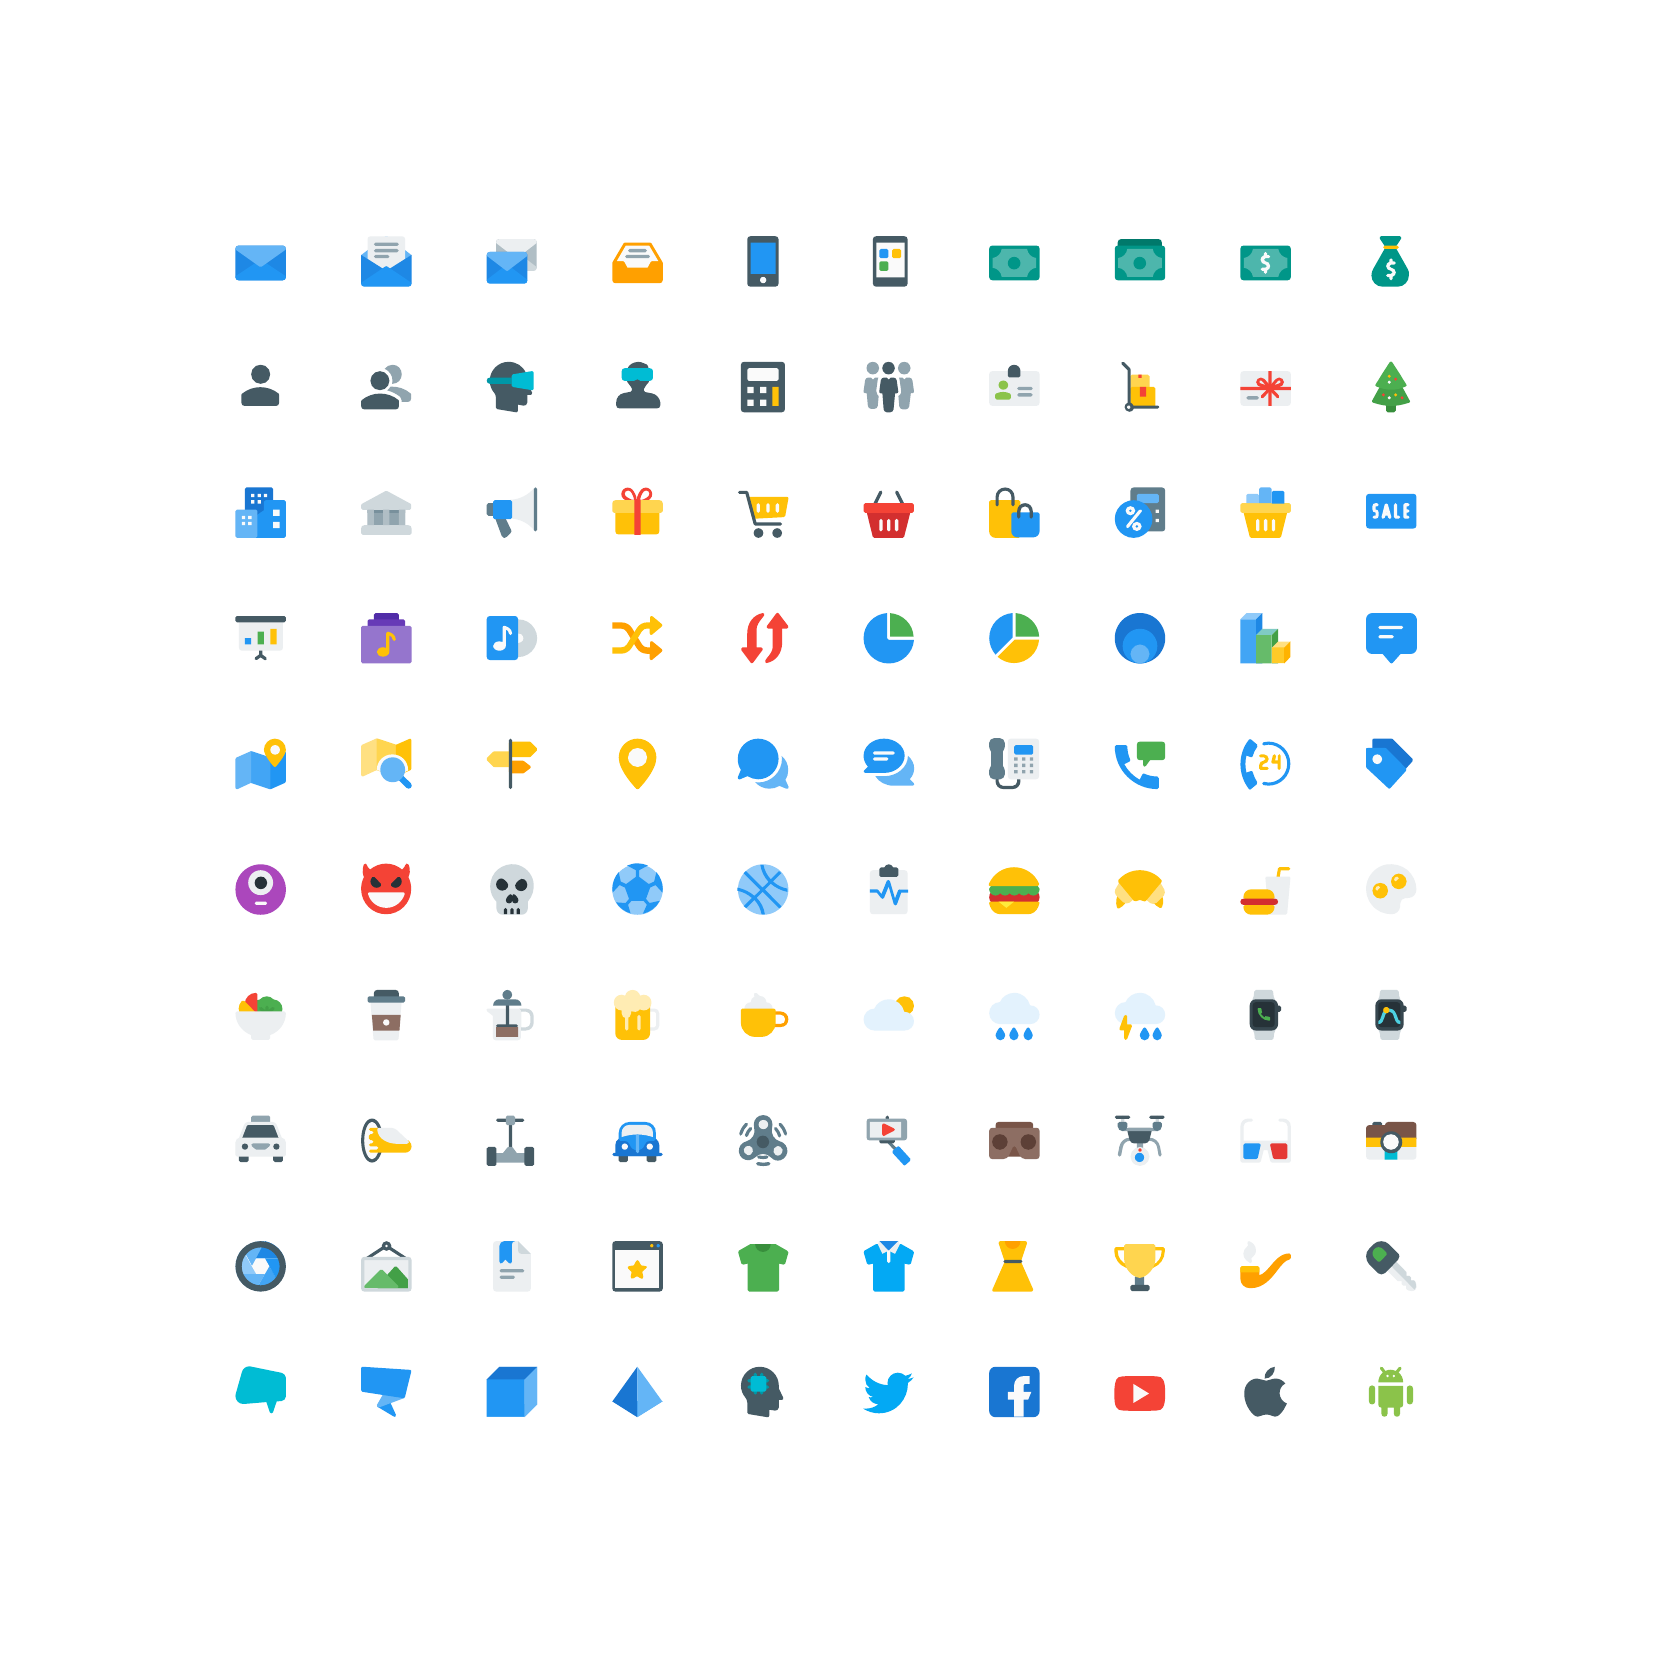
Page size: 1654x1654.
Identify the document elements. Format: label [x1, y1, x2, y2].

text_box [245, 992, 258, 1011]
text_box [1393, 503, 1401, 519]
text_box [257, 500, 286, 538]
text_box [486, 616, 519, 661]
text_box [641, 500, 663, 513]
text_box [493, 500, 513, 520]
text_box [989, 1366, 1040, 1418]
text_box [361, 625, 412, 664]
text_box [1134, 1152, 1145, 1163]
text_box [1133, 256, 1147, 270]
text_box [866, 1118, 908, 1141]
text_box [1260, 251, 1271, 274]
text_box [757, 1155, 769, 1160]
text_box [1149, 1115, 1165, 1119]
text_box [1386, 406, 1396, 413]
text_box [1378, 1366, 1404, 1383]
text_box [992, 248, 1037, 277]
text_box [1243, 889, 1275, 898]
text_box [637, 1366, 663, 1418]
text_box [242, 1256, 255, 1274]
text_box [241, 387, 280, 406]
text_box [273, 1143, 280, 1150]
text_box [486, 1380, 524, 1417]
text_box [741, 613, 765, 664]
text_box [486, 251, 528, 271]
text_box [1124, 1244, 1156, 1278]
text_box [273, 1157, 283, 1163]
text_box [273, 509, 280, 516]
text_box [251, 364, 271, 384]
text_box [1271, 754, 1281, 770]
text_box [486, 256, 501, 280]
text_box [1139, 386, 1147, 397]
text_box [1017, 393, 1033, 397]
text_box [738, 1115, 788, 1161]
text_box [635, 1134, 640, 1154]
text_box [873, 490, 883, 503]
text_box [1121, 362, 1160, 412]
text_box [511, 371, 534, 391]
text_box [621, 487, 653, 500]
text_box [875, 755, 915, 786]
text_box [746, 864, 767, 887]
text_box [989, 901, 1040, 915]
text_box [995, 391, 1011, 400]
text_box [760, 276, 767, 284]
text_box [888, 1241, 900, 1254]
text_box [1271, 647, 1284, 664]
text_box [398, 509, 406, 526]
text_box [625, 1018, 629, 1031]
text_box [361, 1256, 412, 1292]
text_box [898, 377, 914, 410]
text_box [1154, 1247, 1165, 1268]
text_box [1389, 1008, 1401, 1025]
text_box [270, 745, 280, 755]
text_box [513, 741, 537, 758]
text_box [372, 1029, 400, 1041]
text_box [1117, 239, 1162, 245]
text_box [750, 496, 789, 519]
text_box [246, 1248, 261, 1265]
text_box [513, 760, 531, 774]
text_box [361, 863, 412, 915]
text_box [634, 500, 641, 535]
text_box [1240, 503, 1291, 513]
text_box [373, 248, 399, 253]
text_box [1127, 1132, 1152, 1144]
text_box [1252, 1002, 1275, 1028]
text_box [244, 1274, 265, 1285]
text_box [995, 487, 1015, 507]
text_box [612, 500, 634, 513]
text_box [863, 738, 905, 773]
text_box [879, 377, 899, 413]
text_box [263, 738, 286, 768]
text_box [1240, 391, 1268, 406]
text_box [1023, 1027, 1033, 1041]
text_box [879, 518, 883, 532]
text_box [612, 886, 628, 903]
text_box [1125, 506, 1136, 516]
text_box [1366, 493, 1417, 529]
text_box [376, 631, 396, 657]
text_box [629, 901, 646, 915]
text_box [1246, 493, 1259, 504]
text_box [1130, 1146, 1150, 1166]
text_box [368, 892, 405, 908]
text_box [738, 892, 750, 905]
text_box [1366, 613, 1417, 664]
text_box [646, 1143, 653, 1150]
text_box [992, 1263, 1034, 1292]
text_box [520, 1008, 534, 1031]
text_box [612, 863, 663, 914]
text_box [995, 1027, 1006, 1041]
text_box [1252, 989, 1276, 1000]
text_box [486, 268, 528, 284]
text_box [510, 489, 533, 530]
text_box [1243, 513, 1288, 538]
text_box [1004, 1241, 1021, 1249]
text_box [1131, 374, 1150, 386]
text_box [1259, 487, 1272, 504]
text_box [628, 747, 648, 768]
text_box [755, 1244, 771, 1252]
text_box [869, 879, 909, 906]
text_box [518, 1241, 531, 1254]
text_box [1261, 387, 1270, 399]
text_box [869, 1121, 902, 1138]
text_box [513, 256, 528, 279]
text_box [1372, 738, 1413, 768]
text_box [1020, 1134, 1037, 1150]
text_box [866, 361, 880, 375]
text_box [896, 996, 914, 1013]
text_box [1240, 898, 1279, 905]
text_box [992, 1134, 1008, 1150]
text_box [254, 651, 267, 661]
text_box [241, 1143, 249, 1150]
text_box [747, 368, 779, 381]
text_box [747, 236, 779, 287]
text_box [615, 1250, 660, 1289]
text_box [361, 254, 382, 282]
text_box [1147, 883, 1165, 904]
text_box [1134, 1277, 1145, 1284]
text_box [1366, 1147, 1384, 1160]
text_box [1014, 745, 1034, 755]
text_box [988, 867, 1040, 887]
text_box [1243, 1241, 1256, 1264]
text_box [615, 513, 634, 535]
text_box [879, 261, 889, 271]
text_box [235, 245, 286, 267]
text_box [753, 528, 764, 538]
text_box [235, 751, 252, 790]
text_box [235, 1137, 286, 1157]
text_box [863, 377, 879, 409]
text_box [872, 236, 908, 287]
text_box [621, 368, 653, 381]
text_box [1272, 391, 1291, 406]
text_box [766, 503, 770, 513]
text_box [496, 1027, 519, 1037]
text_box [1270, 1143, 1288, 1160]
text_box [266, 1258, 279, 1277]
text_box [1249, 999, 1279, 1031]
text_box [1371, 249, 1409, 287]
text_box [361, 393, 399, 410]
text_box [367, 1247, 383, 1256]
text_box [1398, 1147, 1417, 1160]
text_box [1114, 500, 1153, 538]
text_box [1136, 741, 1166, 767]
text_box [365, 1269, 399, 1288]
text_box [612, 242, 663, 284]
text_box [238, 1157, 249, 1163]
text_box [486, 1146, 497, 1166]
text_box [756, 1162, 771, 1167]
text_box [1150, 1137, 1162, 1157]
text_box [1383, 1134, 1399, 1150]
text_box [738, 874, 759, 895]
text_box [1118, 870, 1162, 902]
text_box [490, 864, 534, 915]
text_box [1256, 518, 1260, 532]
text_box [1384, 1152, 1398, 1160]
text_box [739, 1123, 748, 1136]
text_box [395, 738, 412, 772]
text_box [621, 1124, 653, 1138]
text_box [627, 1260, 648, 1279]
text_box [755, 755, 789, 789]
text_box [1240, 386, 1266, 391]
text_box [1243, 905, 1275, 915]
text_box [872, 757, 889, 761]
text_box [772, 386, 779, 406]
text_box [747, 386, 754, 394]
text_box [499, 1269, 525, 1273]
text_box [612, 616, 663, 654]
text_box [490, 361, 526, 377]
text_box [615, 1007, 651, 1040]
text_box [760, 399, 767, 406]
text_box [533, 487, 538, 532]
text_box [1017, 386, 1033, 391]
text_box [505, 894, 512, 904]
text_box [1257, 1008, 1271, 1021]
text_box [1116, 897, 1125, 909]
text_box [235, 1366, 286, 1414]
text_box [1265, 876, 1291, 915]
text_box [374, 513, 383, 525]
text_box [1378, 1002, 1401, 1020]
text_box [371, 1014, 401, 1031]
text_box [503, 907, 508, 915]
text_box [616, 380, 661, 409]
text_box [1372, 882, 1389, 899]
text_box [872, 751, 895, 755]
text_box [863, 503, 914, 513]
text_box [486, 1366, 538, 1380]
text_box [1406, 1385, 1414, 1405]
text_box [651, 1008, 660, 1031]
text_box [254, 876, 268, 890]
text_box [502, 989, 513, 999]
text_box [747, 399, 754, 406]
text_box [512, 894, 519, 904]
text_box [740, 1008, 776, 1037]
text_box [381, 1241, 392, 1251]
text_box [256, 1248, 276, 1258]
text_box [750, 242, 776, 274]
text_box [235, 1011, 286, 1040]
text_box [270, 628, 277, 645]
text_box [863, 1244, 914, 1292]
text_box [1268, 392, 1272, 406]
text_box [1114, 1376, 1166, 1411]
text_box [1263, 518, 1268, 532]
text_box [1240, 371, 1268, 386]
text_box [1272, 641, 1289, 647]
text_box [235, 250, 253, 275]
text_box [1009, 1027, 1019, 1041]
text_box [1372, 388, 1411, 406]
text_box [1003, 1259, 1023, 1264]
text_box [1392, 1262, 1416, 1290]
text_box [389, 1247, 405, 1256]
text_box [387, 386, 412, 402]
text_box [260, 1268, 275, 1285]
text_box [989, 500, 1021, 538]
text_box [863, 1372, 914, 1414]
text_box [1136, 493, 1159, 504]
text_box [1276, 867, 1291, 876]
text_box [882, 1123, 895, 1137]
text_box [772, 528, 783, 538]
text_box [1240, 245, 1291, 281]
text_box [248, 870, 274, 896]
text_box [251, 751, 270, 790]
text_box [1133, 1383, 1150, 1403]
text_box [863, 613, 914, 664]
text_box [995, 1121, 1034, 1127]
text_box [1007, 364, 1021, 378]
text_box [1403, 503, 1410, 519]
text_box [747, 901, 761, 915]
text_box [493, 1241, 531, 1292]
text_box [373, 254, 390, 259]
text_box [866, 513, 911, 538]
text_box [1383, 245, 1399, 249]
text_box [887, 1251, 891, 1264]
text_box [376, 1395, 402, 1408]
text_box [390, 254, 412, 282]
text_box [627, 361, 649, 368]
text_box [1379, 236, 1402, 245]
text_box [1114, 245, 1166, 281]
text_box [774, 1127, 782, 1138]
text_box [998, 380, 1009, 390]
text_box [519, 633, 524, 643]
text_box [756, 1135, 770, 1149]
text_box [496, 878, 509, 891]
text_box [505, 1115, 516, 1126]
text_box [361, 738, 377, 777]
text_box [737, 490, 783, 526]
text_box [1252, 1030, 1276, 1040]
text_box [740, 1366, 784, 1418]
text_box [1378, 989, 1401, 999]
text_box [1256, 377, 1270, 389]
text_box [497, 1146, 524, 1163]
text_box [388, 1266, 408, 1288]
text_box [1256, 635, 1271, 664]
text_box [251, 1143, 271, 1150]
text_box [1375, 361, 1407, 390]
text_box [1268, 371, 1272, 384]
text_box [1244, 1378, 1287, 1417]
text_box [235, 1241, 286, 1292]
text_box [1366, 1137, 1381, 1147]
text_box [995, 780, 1021, 790]
text_box [758, 1119, 769, 1130]
text_box [361, 266, 412, 287]
text_box [1118, 248, 1162, 277]
text_box [1130, 644, 1150, 664]
text_box [496, 239, 537, 252]
text_box [879, 248, 889, 259]
text_box [1117, 1137, 1129, 1157]
text_box [390, 513, 398, 525]
text_box [892, 248, 902, 259]
text_box [1256, 613, 1263, 634]
text_box [244, 487, 274, 513]
text_box [1130, 1284, 1150, 1292]
text_box [384, 364, 402, 384]
text_box [612, 1367, 637, 1418]
text_box [760, 386, 767, 394]
text_box [524, 1146, 535, 1166]
text_box [1246, 396, 1259, 400]
text_box [887, 518, 891, 532]
text_box [524, 1367, 538, 1418]
text_box [758, 864, 789, 915]
text_box [243, 1125, 277, 1137]
text_box [775, 503, 780, 513]
text_box [1386, 258, 1396, 281]
text_box [1381, 503, 1392, 519]
text_box [1007, 256, 1021, 270]
text_box [1259, 754, 1269, 770]
text_box [1402, 1137, 1417, 1147]
text_box [1240, 1253, 1291, 1289]
text_box [367, 509, 374, 526]
text_box [737, 864, 788, 915]
text_box [876, 242, 905, 278]
text_box [373, 242, 399, 246]
text_box [618, 1157, 628, 1163]
text_box [1378, 1012, 1386, 1025]
text_box [251, 1115, 271, 1121]
text_box [367, 619, 406, 625]
text_box [612, 1152, 663, 1157]
text_box [1268, 377, 1284, 389]
text_box [740, 361, 785, 413]
text_box [1372, 503, 1379, 519]
text_box [646, 1157, 657, 1163]
text_box [493, 999, 522, 1006]
text_box [744, 1127, 752, 1137]
text_box [254, 901, 268, 905]
text_box [1366, 1121, 1417, 1137]
text_box [383, 1019, 390, 1026]
text_box [1009, 1147, 1020, 1157]
text_box [1366, 747, 1407, 789]
text_box [1015, 613, 1040, 637]
text_box [1269, 387, 1279, 399]
text_box [268, 251, 286, 275]
text_box [989, 245, 1040, 281]
text_box [882, 361, 895, 375]
text_box [1383, 1007, 1390, 1014]
text_box [379, 1404, 396, 1417]
text_box [493, 625, 513, 651]
text_box [869, 870, 908, 895]
text_box [373, 613, 399, 619]
text_box [361, 1118, 382, 1163]
text_box [1256, 628, 1277, 635]
text_box [367, 996, 406, 1003]
text_box [1240, 739, 1258, 790]
text_box [1380, 1131, 1403, 1154]
text_box [1243, 248, 1288, 277]
text_box [273, 521, 280, 529]
text_box [1114, 1115, 1131, 1119]
text_box [1240, 1118, 1291, 1163]
text_box [1152, 1121, 1162, 1132]
text_box [1378, 625, 1404, 630]
text_box [869, 889, 908, 915]
text_box [621, 1143, 628, 1150]
text_box [1152, 1027, 1162, 1041]
text_box [1368, 1385, 1376, 1405]
text_box [377, 1127, 409, 1144]
text_box [1011, 512, 1040, 538]
text_box [496, 244, 505, 251]
text_box [251, 1258, 270, 1274]
text_box [383, 509, 390, 526]
text_box [258, 996, 283, 1011]
text_box [877, 1241, 888, 1254]
text_box [365, 1261, 408, 1284]
text_box [750, 1376, 767, 1392]
text_box [270, 754, 286, 790]
text_box [637, 1014, 641, 1031]
text_box [1240, 613, 1261, 619]
text_box [495, 520, 512, 538]
text_box [989, 886, 1040, 896]
text_box [1243, 1143, 1261, 1160]
text_box [1284, 641, 1291, 664]
text_box [508, 1126, 513, 1147]
text_box [738, 1244, 789, 1292]
text_box [1388, 1268, 1417, 1292]
text_box [1375, 999, 1404, 1031]
text_box [1240, 619, 1256, 664]
text_box [238, 1121, 283, 1141]
text_box [528, 260, 537, 271]
text_box [616, 245, 659, 268]
text_box [989, 613, 1013, 655]
text_box [1114, 992, 1166, 1025]
text_box [895, 490, 904, 503]
text_box [863, 999, 914, 1031]
text_box [235, 263, 286, 281]
text_box [499, 1275, 516, 1279]
text_box [879, 864, 899, 877]
text_box [361, 1366, 412, 1399]
text_box [1271, 490, 1285, 504]
text_box [244, 638, 252, 645]
text_box [1378, 1013, 1400, 1028]
text_box [1130, 487, 1166, 532]
text_box [1122, 628, 1158, 663]
text_box [647, 886, 663, 902]
text_box [1139, 1027, 1150, 1041]
text_box [1114, 1247, 1126, 1268]
text_box [881, 1241, 897, 1250]
text_box [998, 1241, 1027, 1260]
text_box [1154, 898, 1164, 908]
text_box [367, 236, 406, 268]
text_box [370, 371, 390, 391]
text_box [370, 1003, 402, 1014]
text_box [1007, 1376, 1032, 1417]
text_box [615, 1139, 635, 1152]
text_box [773, 1146, 783, 1156]
text_box [1271, 628, 1279, 647]
text_box [499, 1241, 516, 1264]
text_box [361, 491, 412, 510]
text_box [1123, 1127, 1156, 1132]
text_box [1372, 754, 1383, 765]
text_box [376, 754, 409, 772]
text_box [744, 993, 773, 1008]
text_box [892, 1146, 911, 1166]
text_box [641, 513, 660, 535]
text_box [380, 757, 406, 783]
text_box [519, 619, 538, 658]
text_box [1240, 1266, 1260, 1273]
text_box [365, 1123, 377, 1158]
text_box [377, 738, 395, 763]
text_box [989, 738, 1005, 780]
text_box [370, 877, 381, 888]
text_box [1366, 1241, 1400, 1275]
text_box [775, 1011, 789, 1028]
text_box [490, 384, 533, 413]
text_box [486, 377, 511, 384]
text_box [612, 622, 634, 638]
text_box [235, 616, 286, 623]
text_box [1391, 873, 1407, 890]
text_box [1126, 509, 1142, 529]
text_box [515, 878, 528, 892]
text_box [989, 992, 1040, 1025]
text_box [505, 1006, 510, 1024]
text_box [238, 1000, 255, 1011]
text_box [527, 244, 537, 266]
text_box [1274, 386, 1291, 391]
text_box [613, 989, 652, 1019]
text_box [765, 612, 789, 664]
text_box [1017, 503, 1033, 519]
text_box [1372, 1121, 1383, 1125]
text_box [508, 738, 513, 790]
text_box [890, 613, 914, 637]
text_box [612, 1241, 663, 1292]
text_box [238, 623, 283, 651]
text_box [486, 751, 508, 768]
text_box [1372, 1247, 1387, 1262]
text_box [618, 1121, 656, 1150]
text_box [737, 738, 779, 780]
text_box [989, 1127, 1040, 1160]
text_box [743, 1145, 753, 1156]
text_box [756, 503, 760, 513]
text_box [1262, 741, 1291, 786]
text_box [778, 1123, 788, 1136]
text_box [486, 503, 493, 516]
text_box [391, 877, 402, 888]
text_box [486, 1008, 521, 1041]
text_box [1114, 613, 1166, 663]
text_box [1378, 635, 1394, 639]
text_box [1264, 1366, 1275, 1379]
text_box [619, 866, 635, 883]
text_box [989, 371, 1040, 406]
text_box [1119, 1014, 1132, 1040]
text_box [1272, 371, 1291, 386]
text_box [1271, 518, 1276, 532]
text_box [998, 901, 1015, 908]
text_box [373, 989, 399, 996]
text_box [640, 866, 656, 883]
text_box [1117, 1121, 1128, 1132]
text_box [888, 1144, 896, 1149]
text_box [625, 254, 651, 259]
text_box [897, 361, 911, 375]
text_box [1007, 738, 1040, 780]
text_box [257, 631, 264, 645]
text_box [1378, 1030, 1402, 1040]
text_box [1131, 521, 1142, 532]
text_box [640, 1138, 660, 1152]
text_box [235, 509, 258, 538]
text_box [1114, 883, 1133, 904]
text_box [997, 639, 1040, 664]
text_box [1378, 1385, 1404, 1417]
text_box [399, 776, 412, 789]
text_box [894, 518, 899, 532]
text_box [628, 248, 648, 253]
text_box [1366, 864, 1417, 915]
text_box [368, 1127, 412, 1153]
text_box [1131, 386, 1156, 405]
text_box [1114, 745, 1159, 790]
text_box [618, 738, 657, 790]
text_box [235, 864, 286, 915]
text_box [634, 638, 663, 661]
text_box [361, 525, 412, 535]
text_box [989, 893, 1040, 901]
